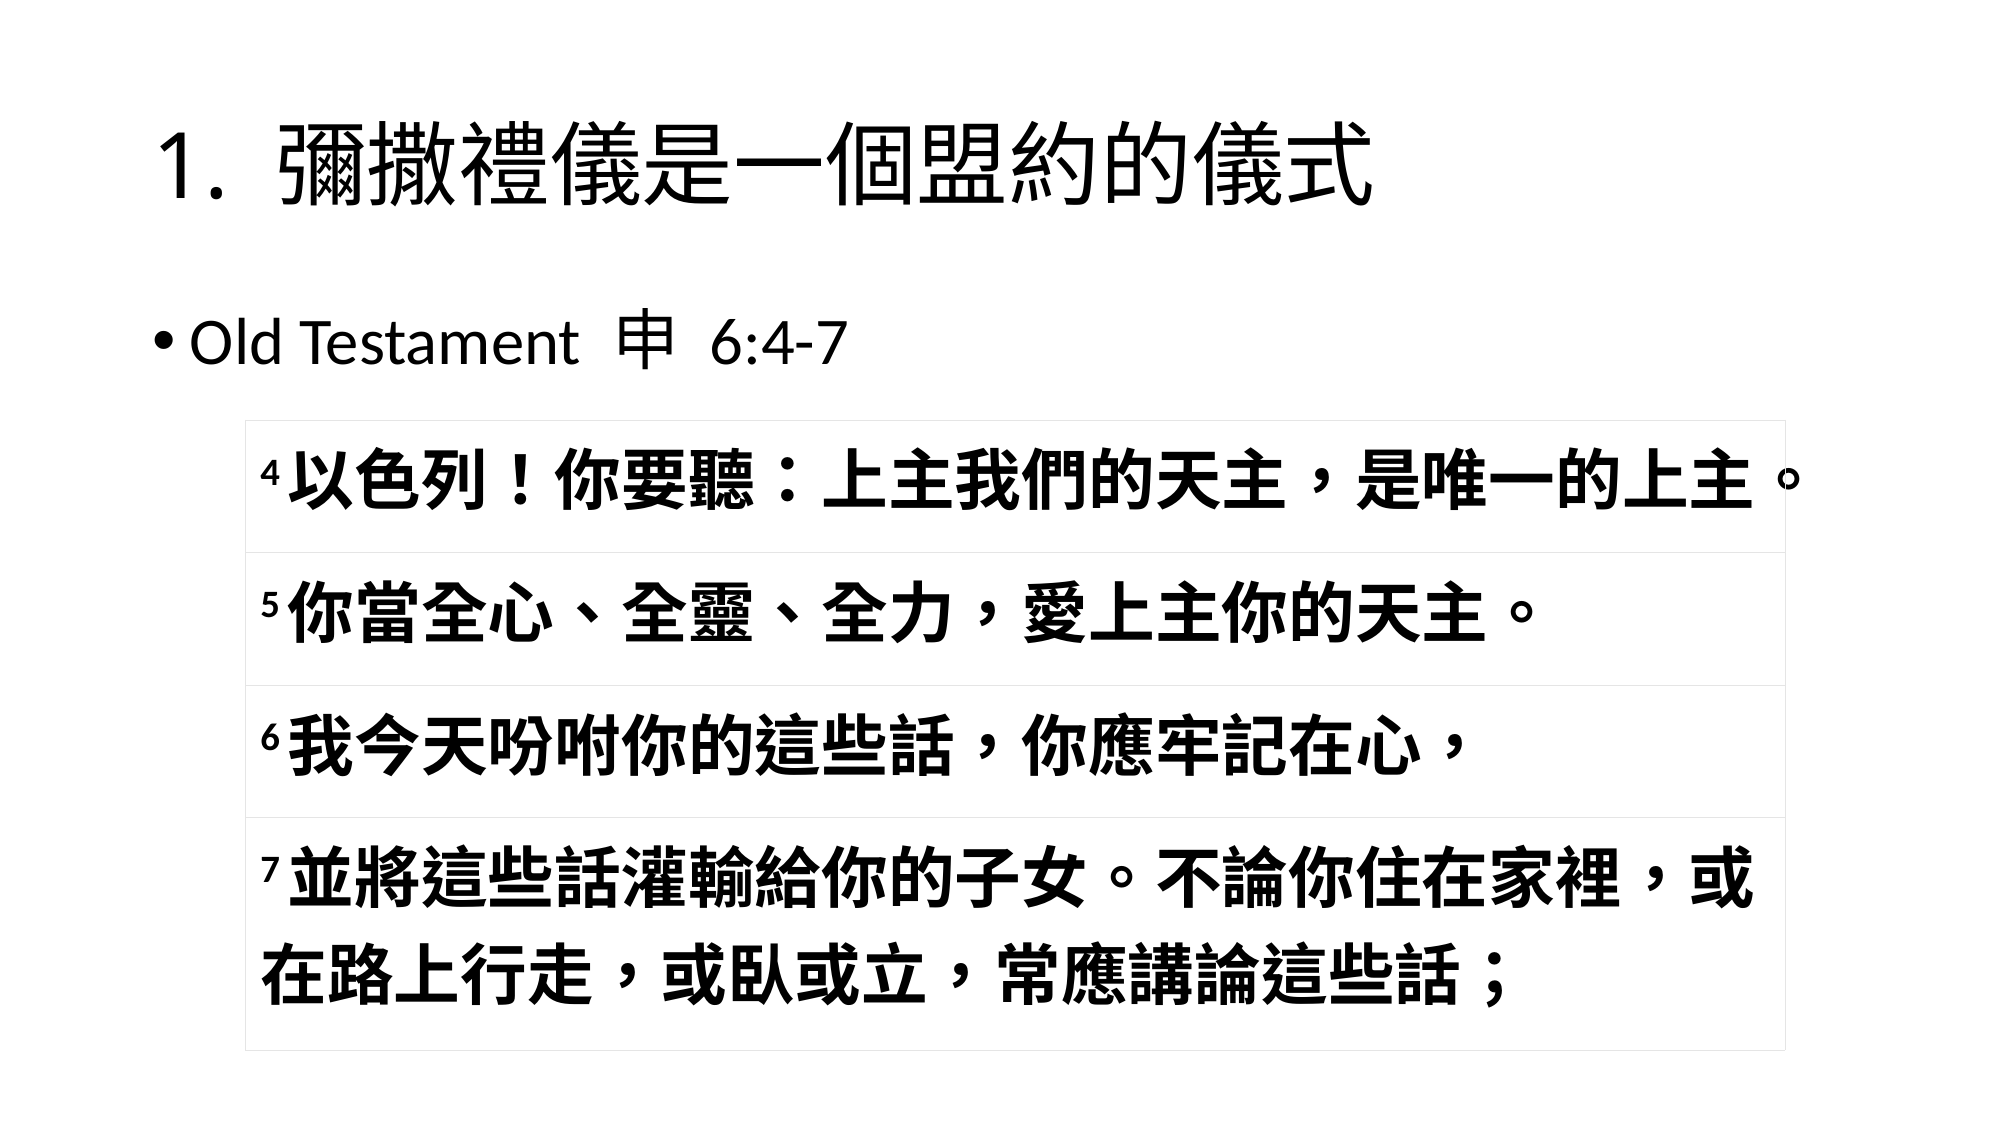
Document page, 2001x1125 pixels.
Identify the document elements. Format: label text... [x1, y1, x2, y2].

table_cell 5你當全心、全靈、全力，愛上主你的天主。 [246, 553, 1785, 685]
list Old Testament 申 6:4-7 [137, 299, 1863, 1014]
table_cell 7並將這些話灌輸給你的子女。不論你住在家裡，或在路上行走，或臥或立，常應講論這些話； [246, 818, 1785, 1050]
table_header 4以色列！你要聽：上主我們的天主，是唯一的上主。 [246, 421, 1785, 552]
table_cell 6我今天吩咐你的這些話，你應牢記在心， [246, 686, 1785, 817]
title 1. 彌撒禮儀是一個盟約的儀式 [137, 59, 1863, 278]
